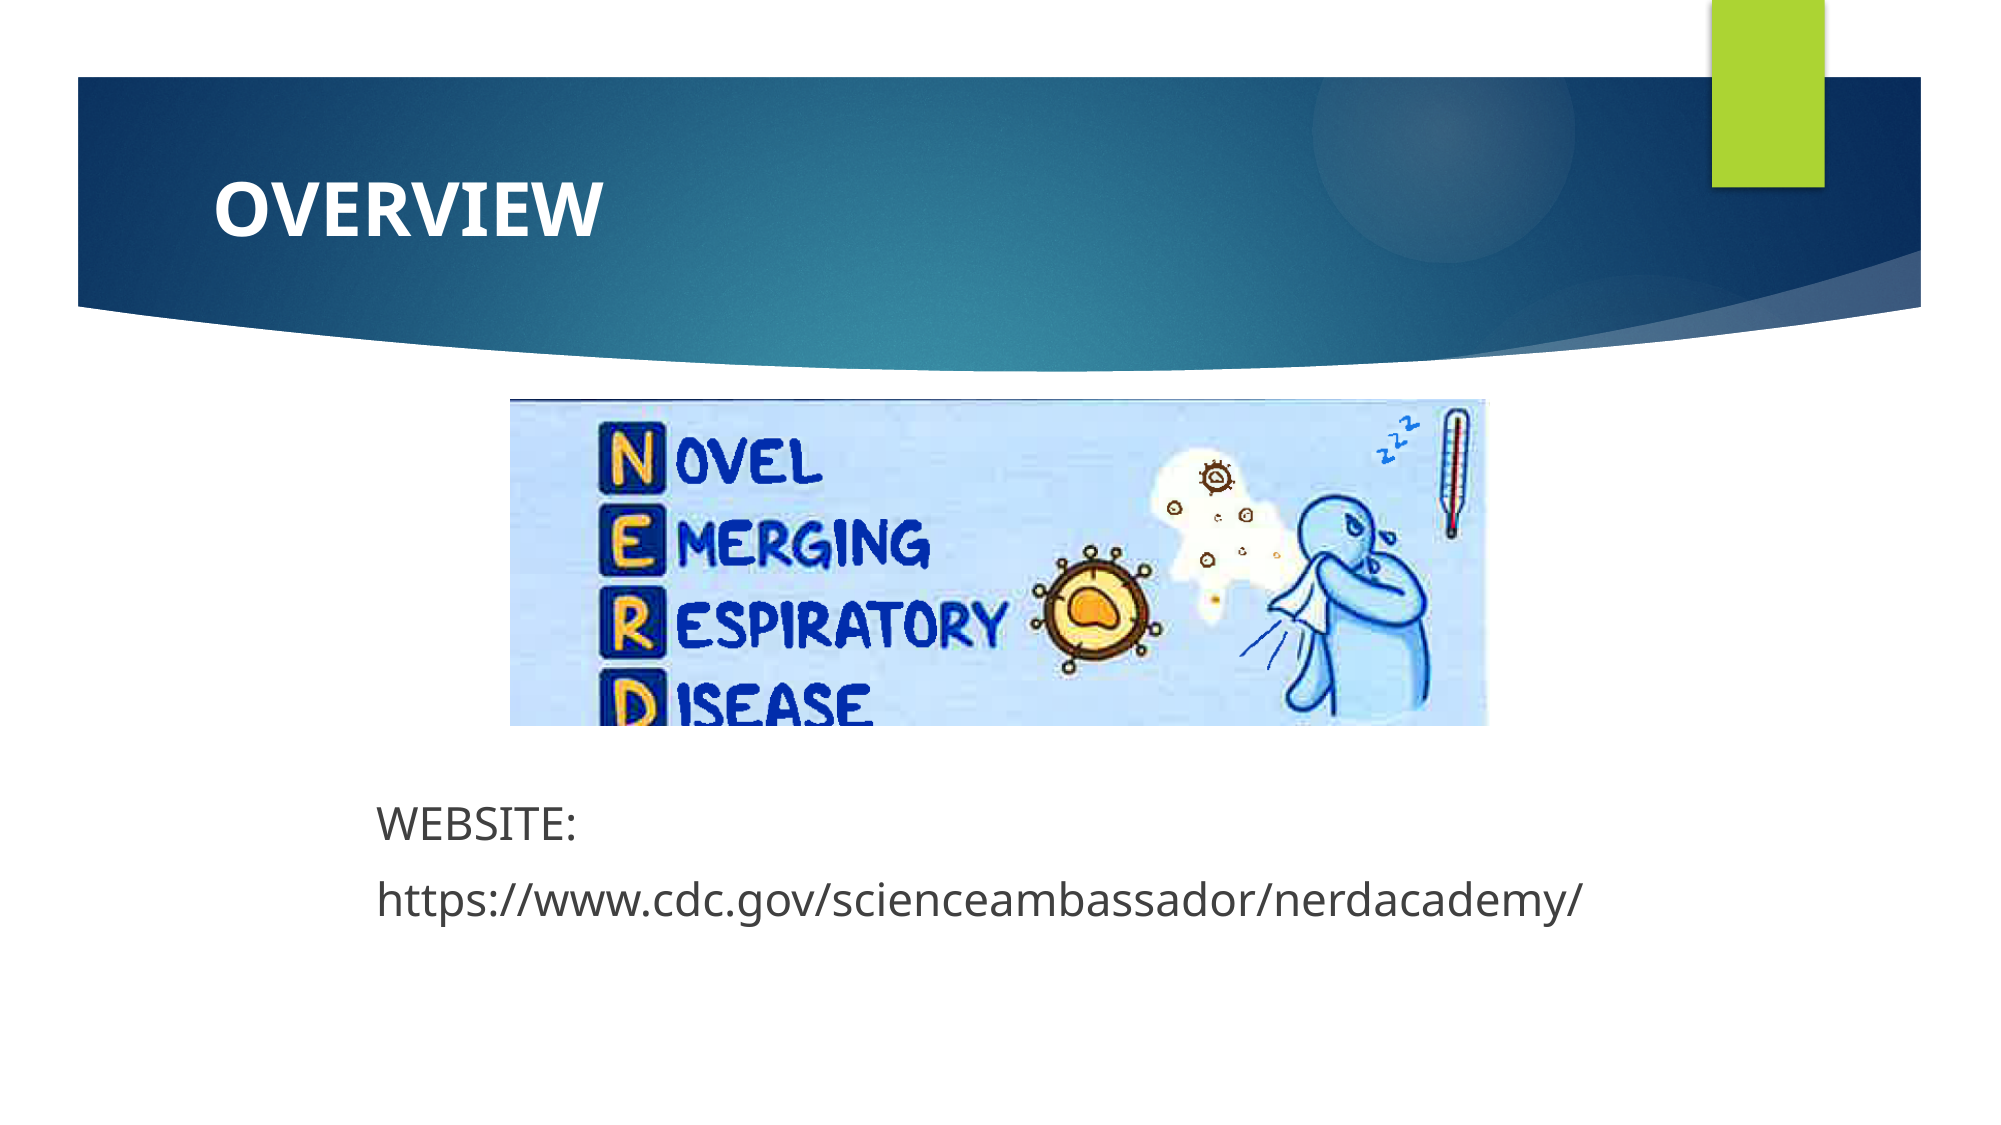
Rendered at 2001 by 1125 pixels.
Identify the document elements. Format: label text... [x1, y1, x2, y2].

text_box OVERVIEW [198, 154, 917, 260]
picture [510, 399, 1490, 726]
list WEBSITE: https://www.cdc.gov/scienceambassador/nerdacademy/ [361, 787, 1895, 1022]
